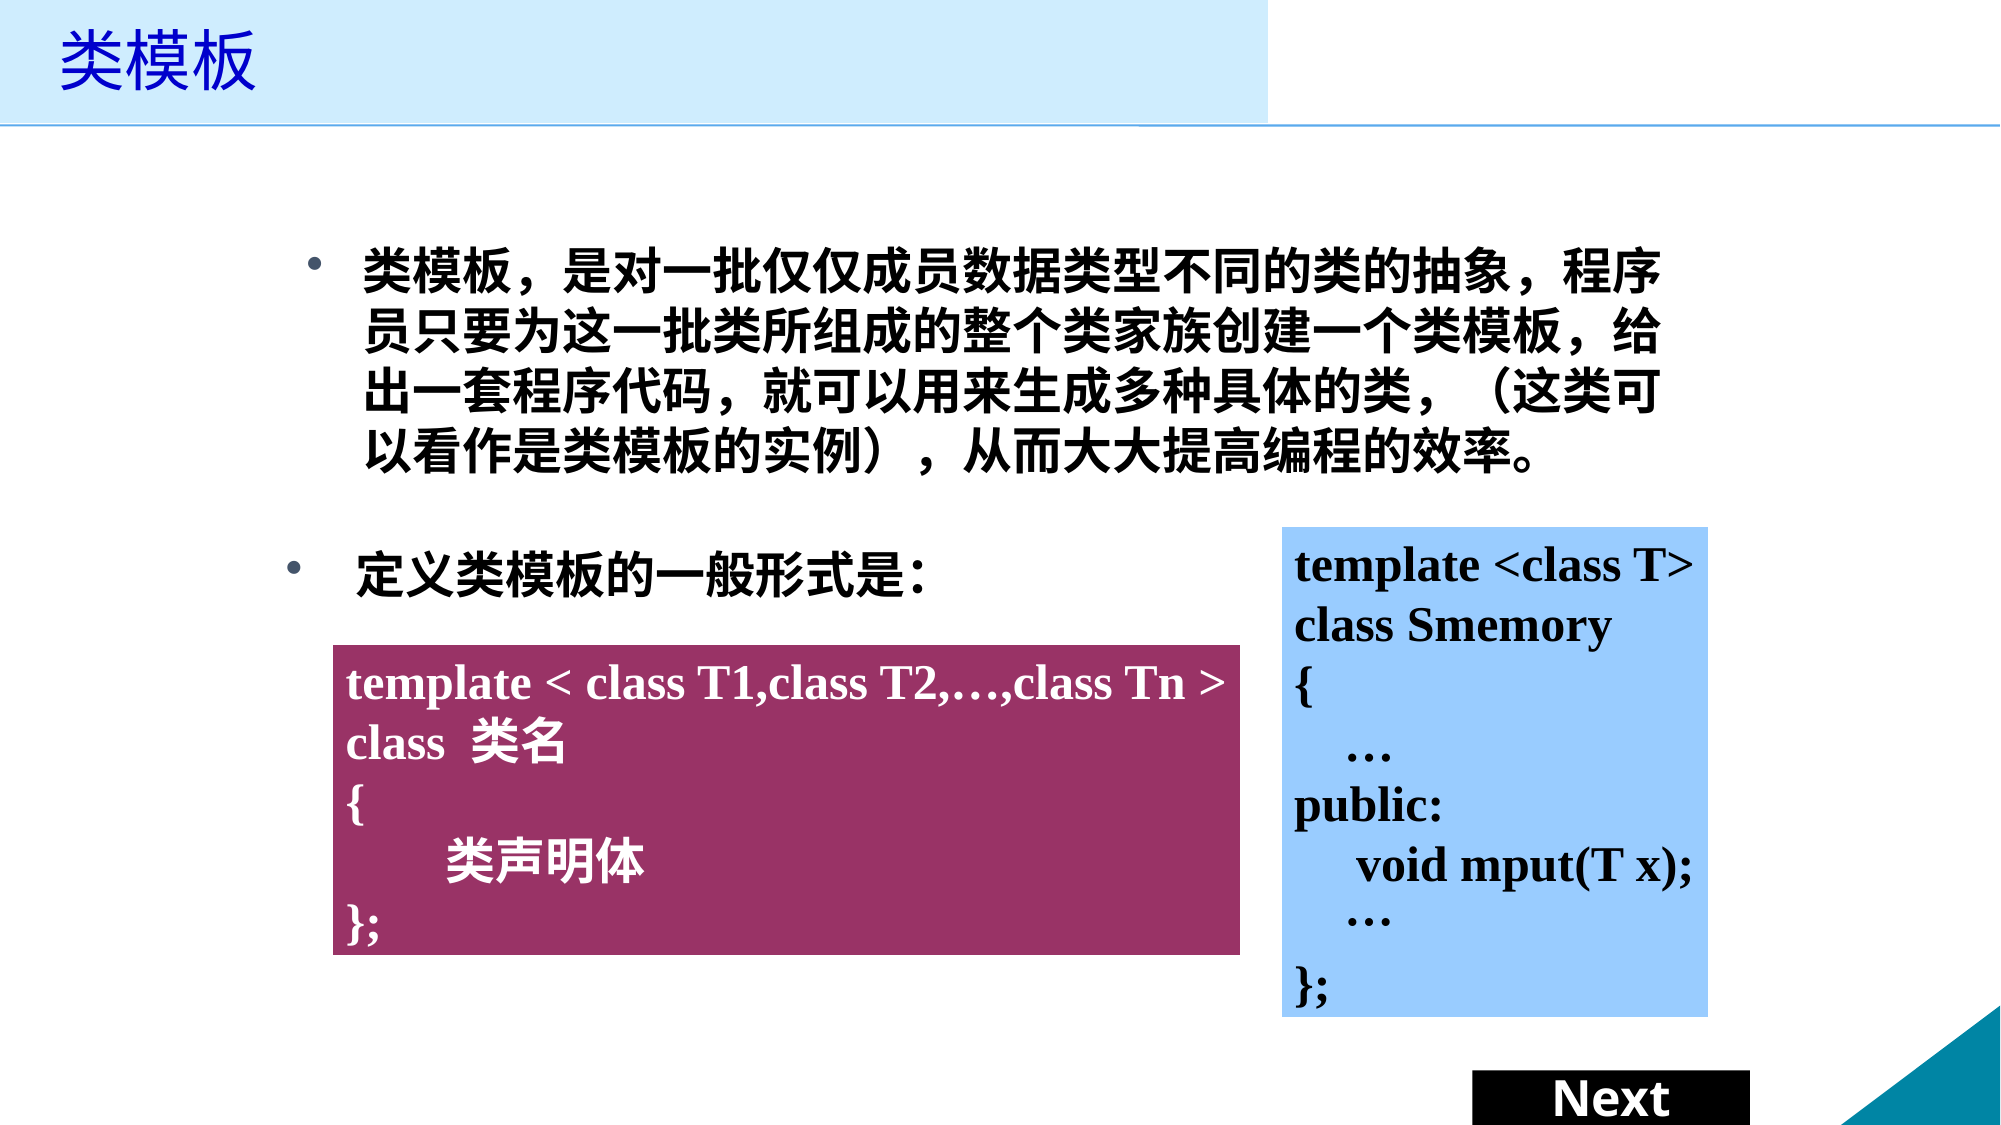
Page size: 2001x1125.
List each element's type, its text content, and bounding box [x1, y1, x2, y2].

title 类模板 [43, 7, 1769, 121]
text_box template < class T1,class T2,…,class Tn > class 类名 { 类声明体 }; [330, 642, 1242, 958]
text_box Next [1472, 1070, 1750, 1125]
text_box template <class T> class Smemory { … public: void mput(T x); … }; [1279, 524, 1711, 1019]
text_box 类模板，是对一批仅仅成员数据类型不同的类的抽象，程序员只要为这一批类所组成的整个类家族创建一个类模板，给出一套程序代码，就可以用来生成多种具体的类，（这类可以看作是类模板的实例），从而大大提高编程的效率。 [291, 231, 1709, 504]
text_box 定义类模板的一般形式是： [270, 536, 971, 611]
